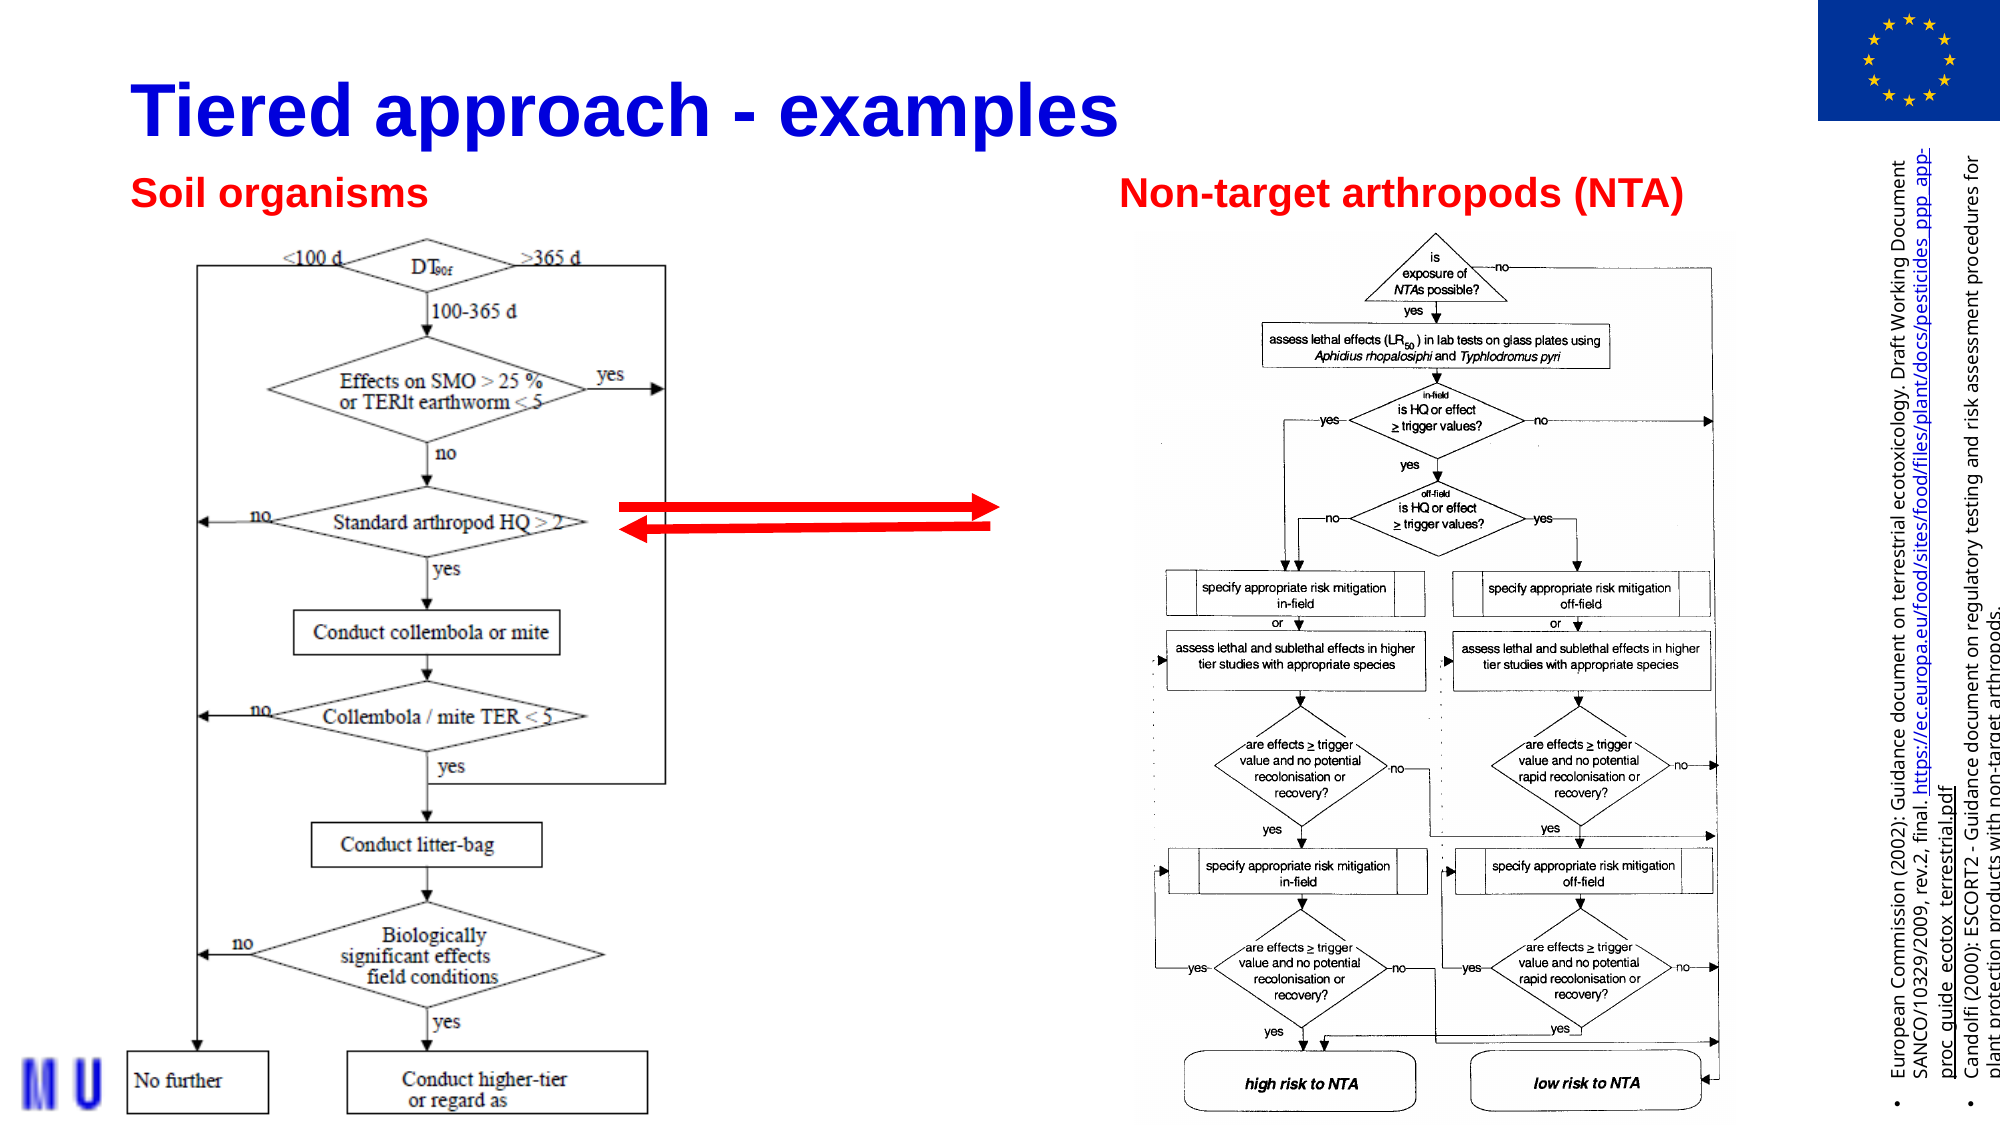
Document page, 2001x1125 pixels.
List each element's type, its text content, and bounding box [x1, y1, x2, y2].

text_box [618, 525, 991, 530]
list Soil organisms Non-target arthropods (NTA) [115, 158, 1878, 983]
text_box European Commission (2002): Guidance document on terrestrial ecotoxicology. Draft Working Document SANCO/10329/2009, rev.2, final. https://ec.europa.eu/food/sites/food/files/plant/docs/pesticides_ppp_app-proc_guide_ecotox_terrestrial.pdf Candolfi (2000): ESCORT2 - Guidance document on regulatory testing and risk assessment procedures for plant protection products with non-target arthropods. [1878, 129, 2000, 1122]
picture [1818, 0, 2000, 122]
picture [105, 230, 708, 1123]
picture [1134, 230, 1737, 1125]
title Tiered approach - examples [115, 54, 1878, 158]
